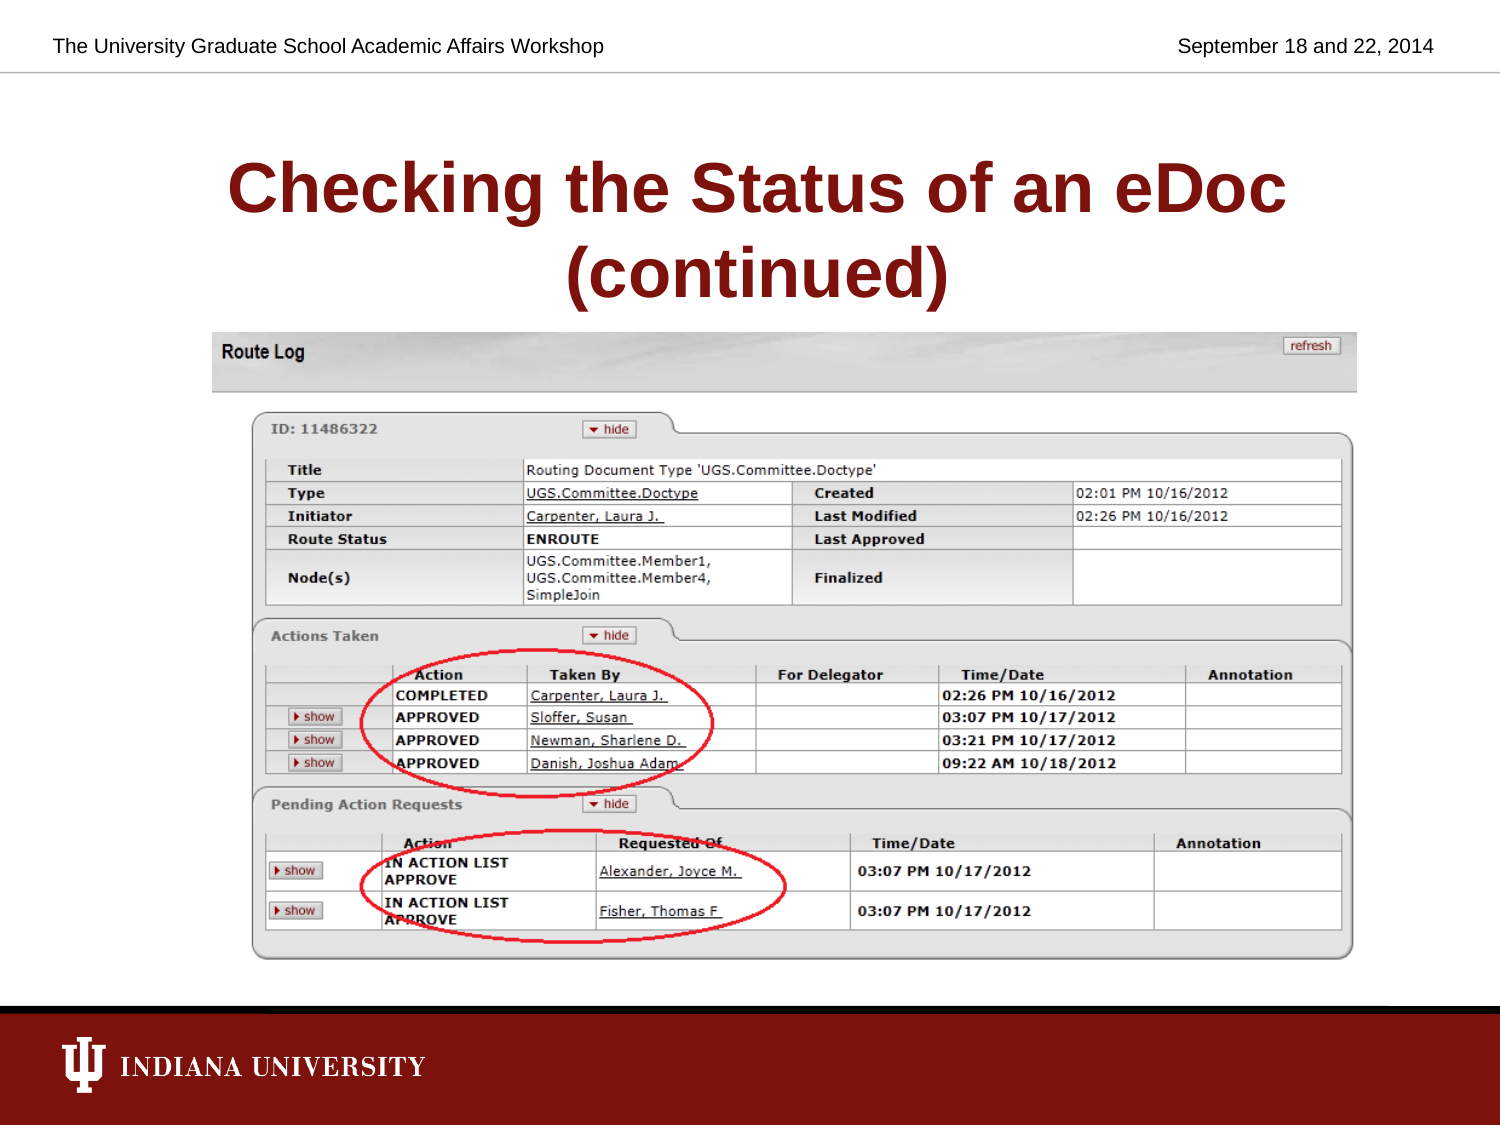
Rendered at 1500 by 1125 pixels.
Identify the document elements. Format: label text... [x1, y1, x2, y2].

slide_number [1162, 24, 1463, 76]
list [212, 332, 1357, 967]
title Checking the Status of an eDoc (continued) [99, 133, 1417, 321]
picture [62, 1037, 425, 1098]
footer The University Graduate School Academic Affairs Workshop [37, 24, 851, 76]
